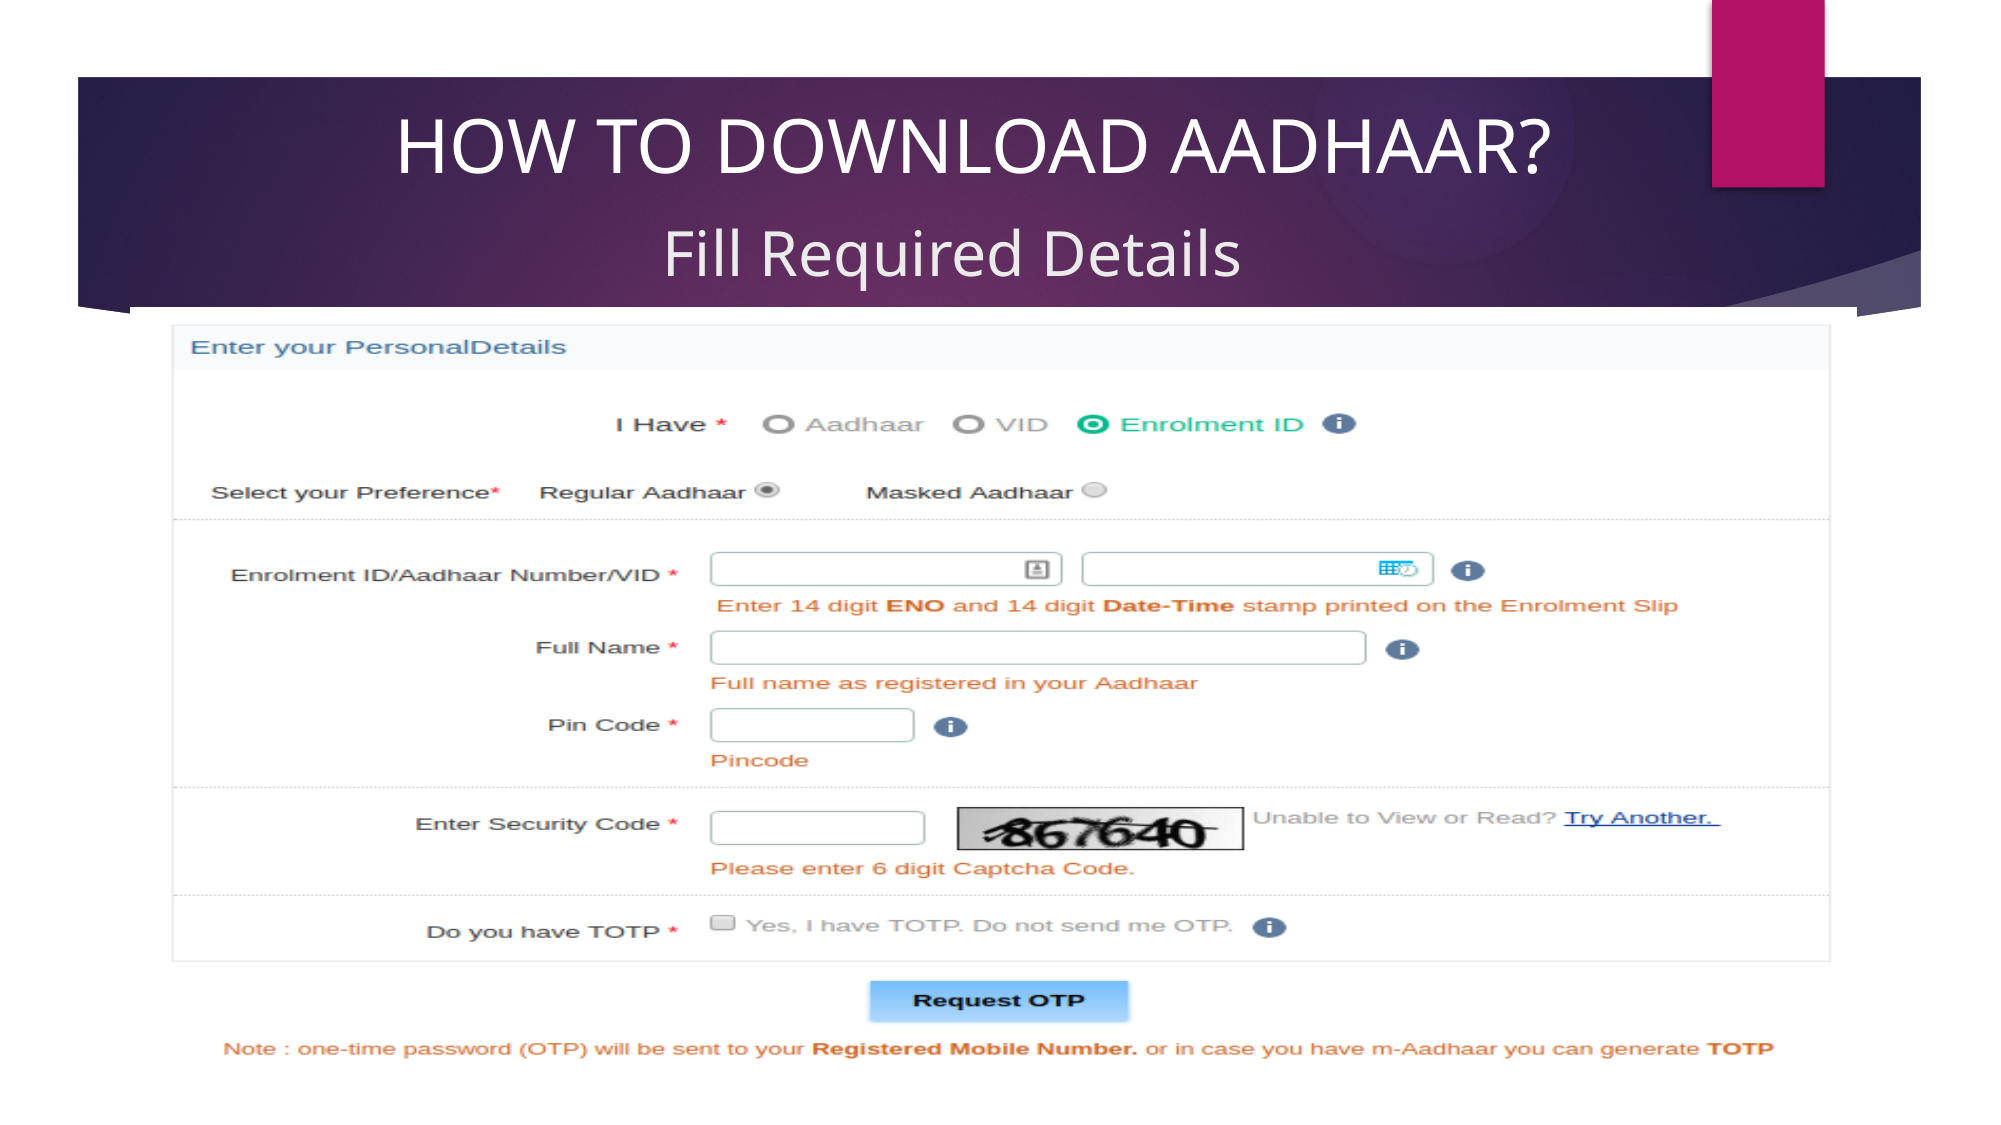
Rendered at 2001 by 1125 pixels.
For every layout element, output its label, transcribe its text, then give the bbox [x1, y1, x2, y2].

text_box How to download aadhaar? [137, 101, 1811, 231]
title Fill Required Details [647, 181, 2000, 322]
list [130, 307, 1857, 1090]
